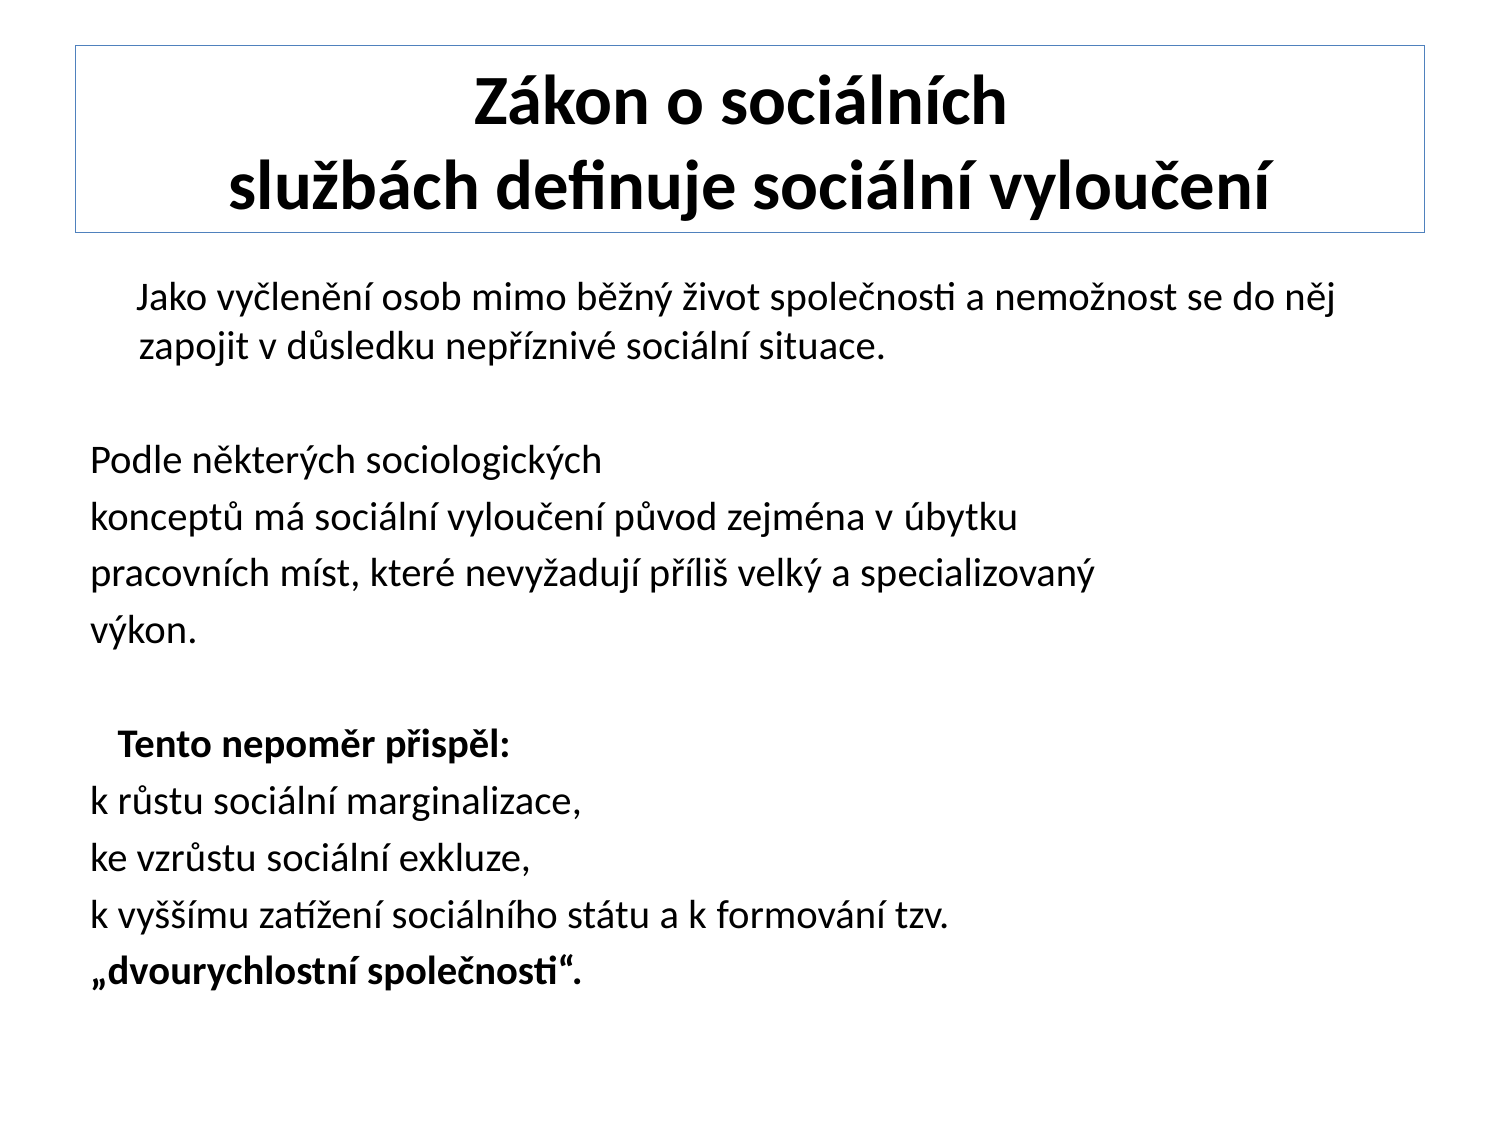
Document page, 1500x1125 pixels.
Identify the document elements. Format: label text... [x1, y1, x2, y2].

list Jako vyčlenění osob mimo běžný život společnosti a nemožnost se do něj zapojit v důsledku nepříznivé sociální situace. Podle některých sociologických konceptů má sociální vyloučení původ zejména v úbytku pracovních míst, které nevyžadují příliš velký a specializovaný výkon. Tento nepoměr přispěl: k růstu sociální marginalizace, ke vzrůstu sociální exkluze, k vyššímu zatížení sociálního státu a k formování tzv. „dvourychlostní společnosti“. [75, 262, 1425, 1005]
title Zákon o sociálních službách definuje sociální vyloučení [75, 45, 1425, 233]
